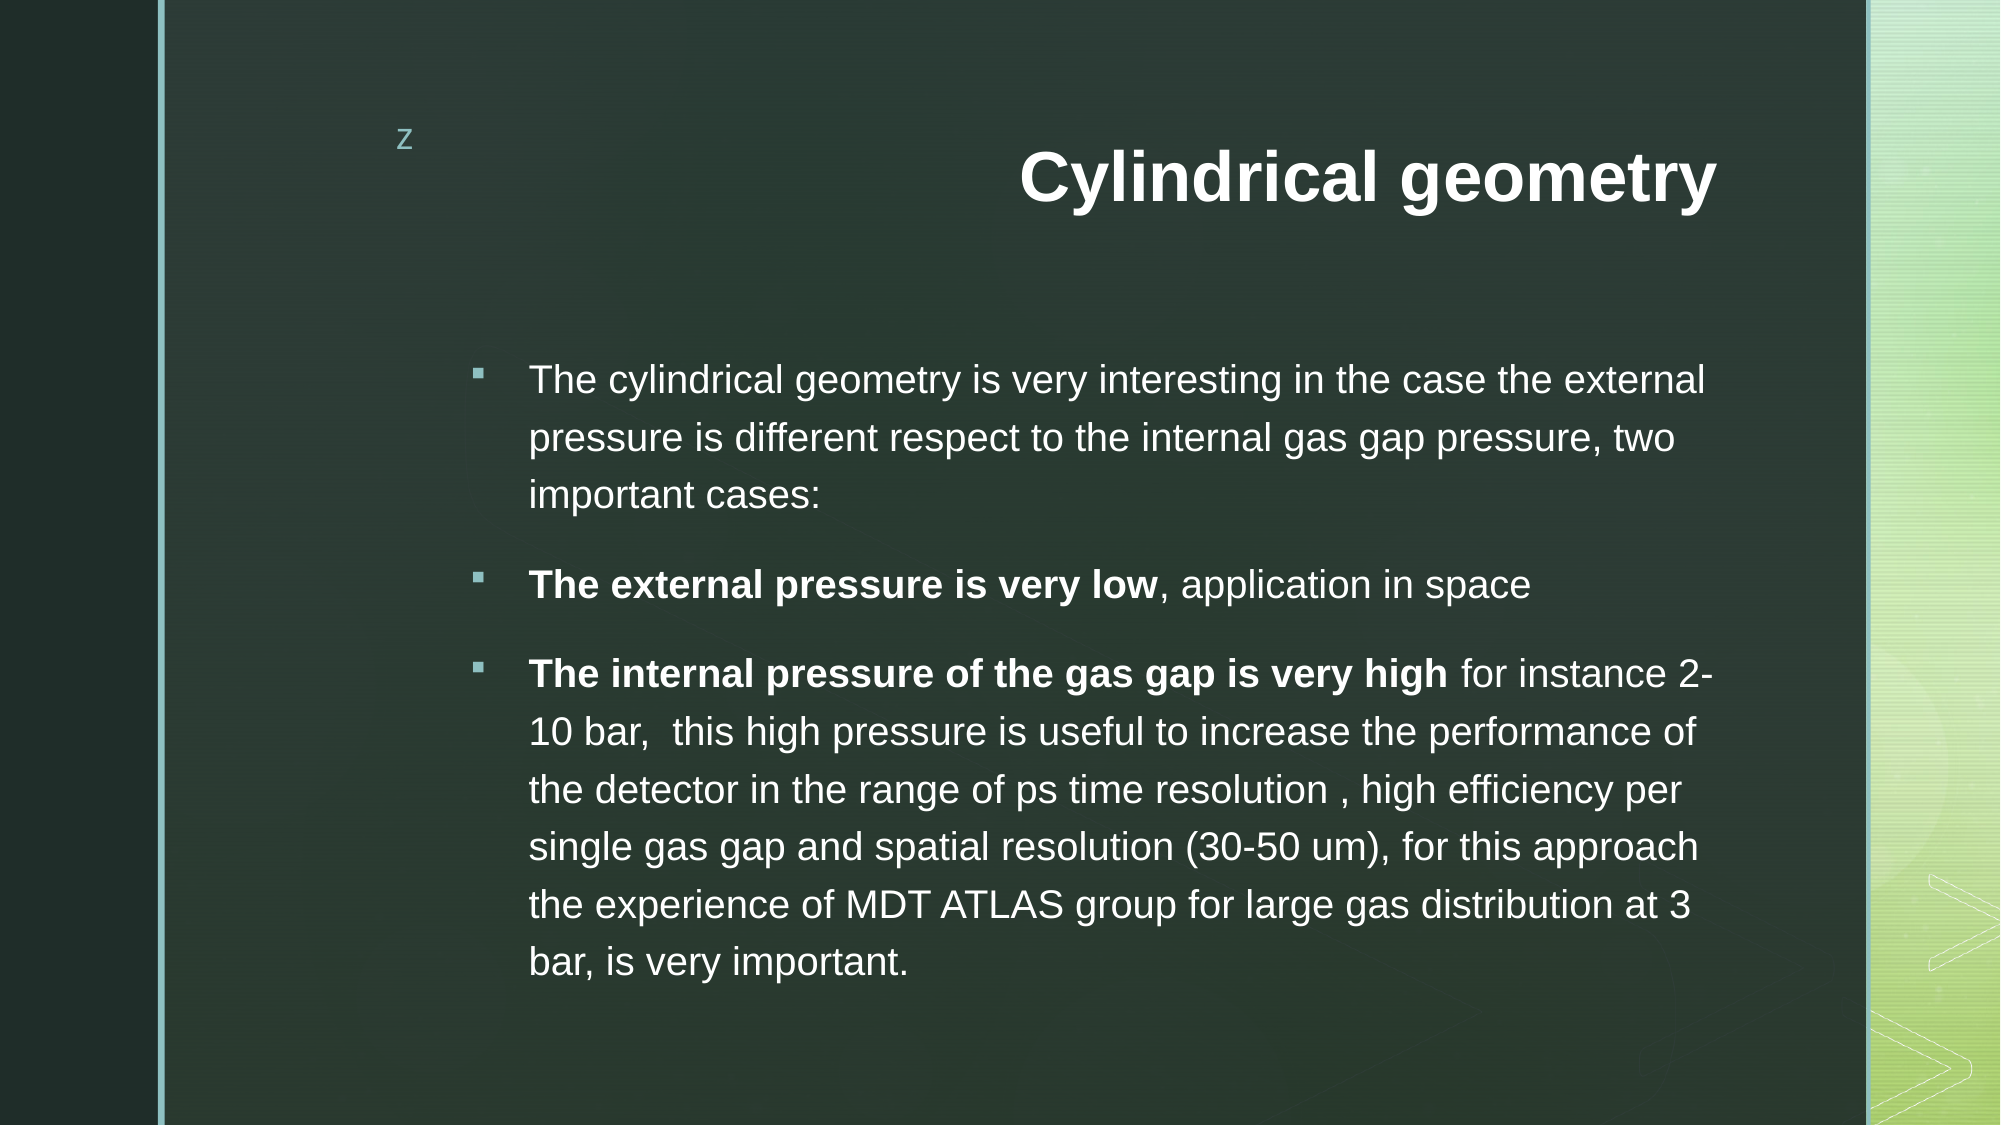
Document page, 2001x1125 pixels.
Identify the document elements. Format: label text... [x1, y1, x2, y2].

picture [1871, 0, 2001, 1125]
list The cylindrical geometry is very interesting in the case the external pressure is different respect to the internal gas gap pressure, two important cases: The external pressure is very low, application in space The internal pressure of the gas gap is very high for instance 2-10 bar, this high pressure is useful to increase the performance of the detector in the range of ps time resolution , high efficiency per single gas gap and spatial resolution (30-50 um), for this approach the experience of MDT ATLAS group for large gas distribution at 3 bar, is very important. [454, 336, 1734, 993]
title Cylindrical geometry [428, 132, 1734, 310]
